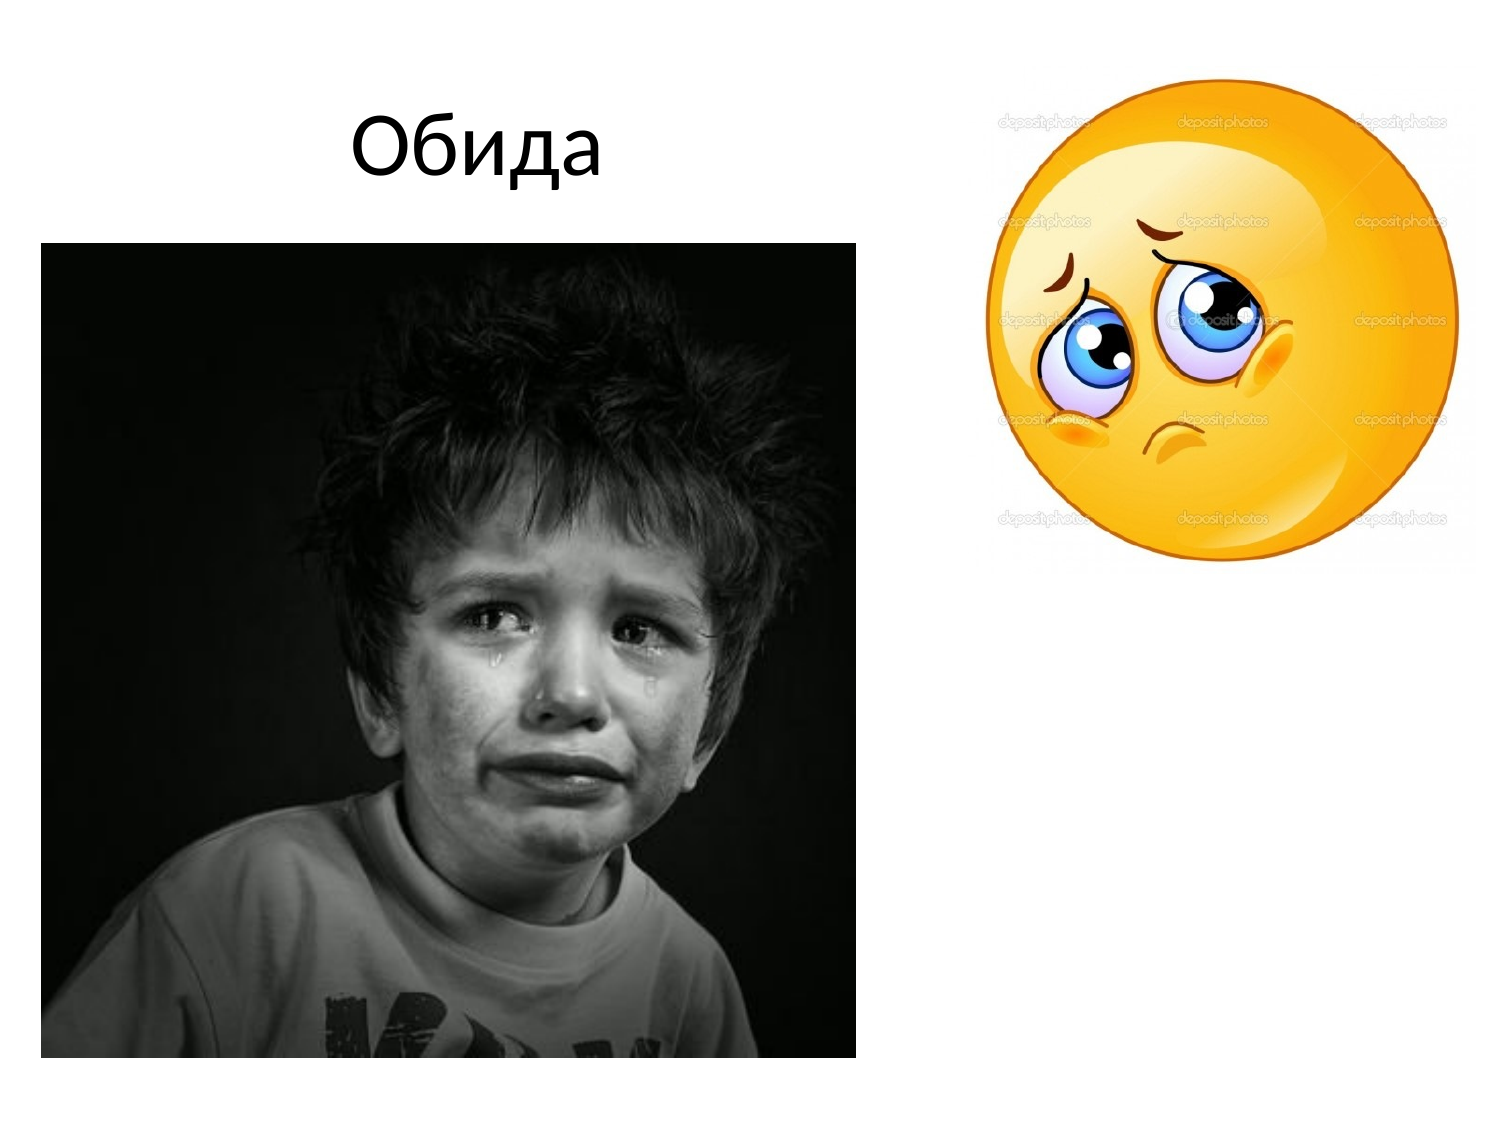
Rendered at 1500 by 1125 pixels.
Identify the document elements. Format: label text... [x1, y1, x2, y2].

picture [40, 243, 856, 1058]
title Обида [75, 45, 880, 233]
picture [968, 66, 1476, 575]
